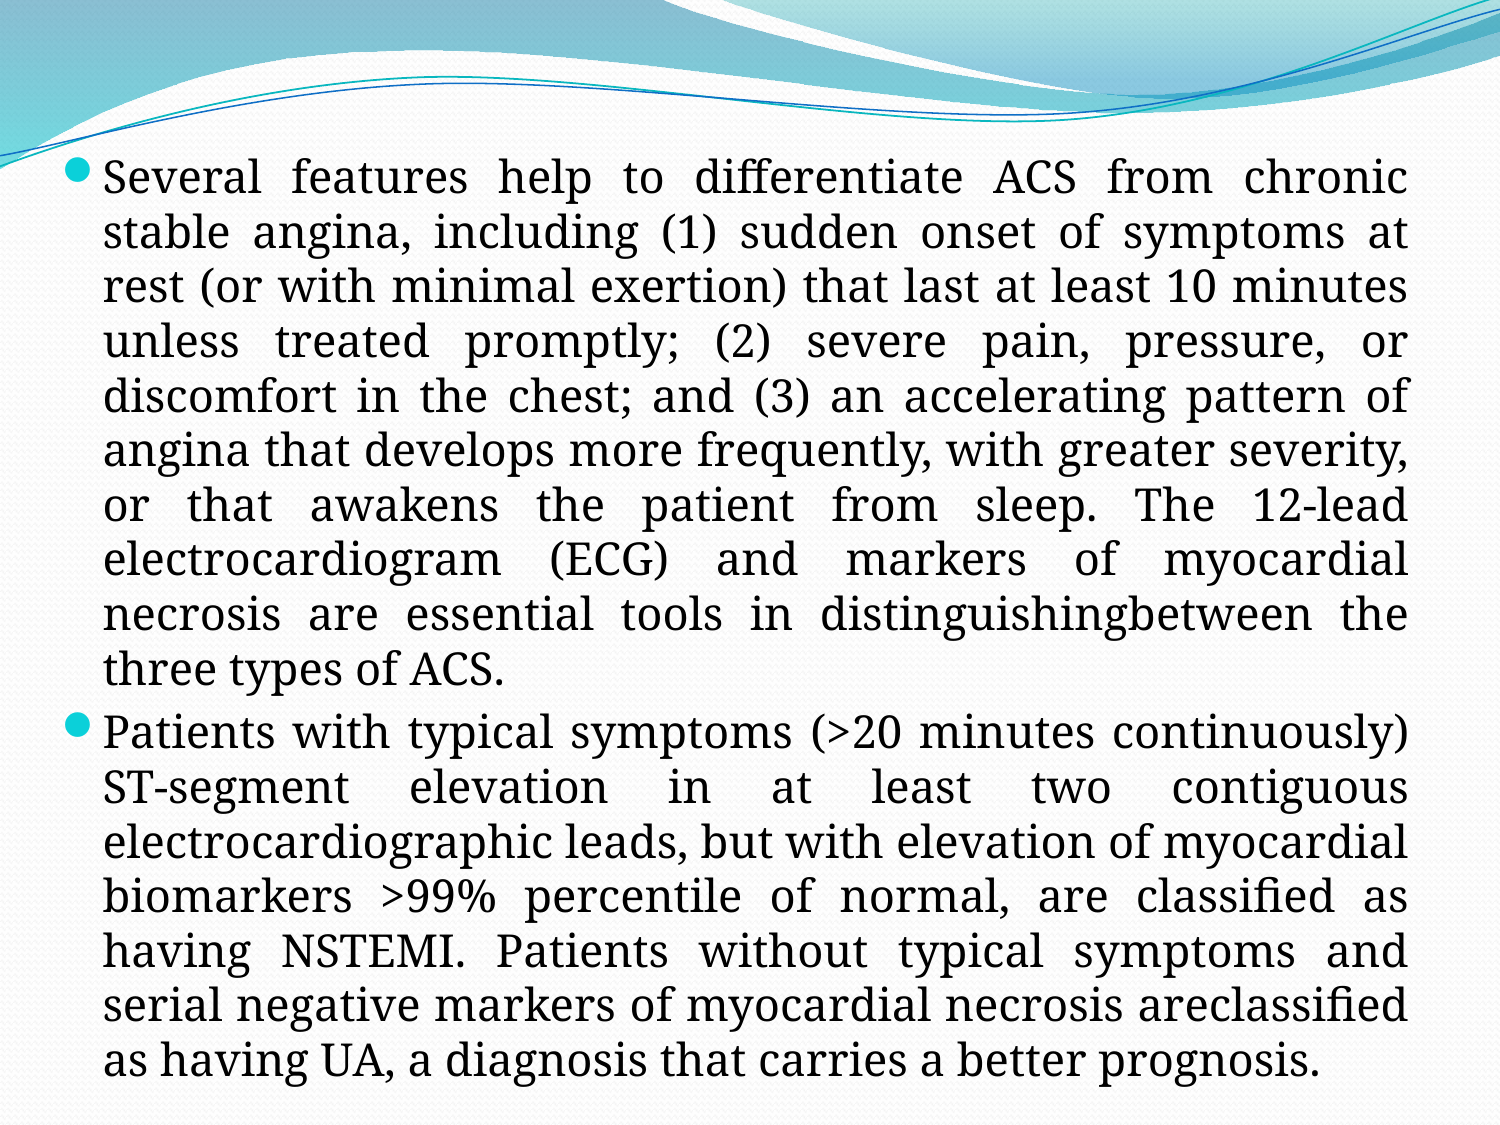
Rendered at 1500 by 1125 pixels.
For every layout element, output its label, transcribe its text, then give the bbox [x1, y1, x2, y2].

list Several features help to differentiate ACS from chronic stable angina, including (1) sudden onset of symptoms at rest (or with minimal exertion) that last at least 10 minutes unless treated promptly; (2) severe pain, pressure, or discomfort in the chest; and (3) an accelerating pattern of angina that develops more frequently, with greater severity, or that awakens the patient from sleep. The 12-lead electrocardiogram (ECG) and markers of myocardial necrosis are essential tools in distinguishingbetween the three types of ACS. Patients with typical symptoms (>20 minutes continuously) ST-segment elevation in at least two contiguous electrocardiographic leads, but with elevation of myocardial biomarkers >99% percentile of normal, are classified as having NSTEMI. Patients without typical symptoms and serial negative markers of myocardial necrosis areclassified as having UA, a diagnosis that carries a better prognosis. [46, 140, 1425, 1125]
